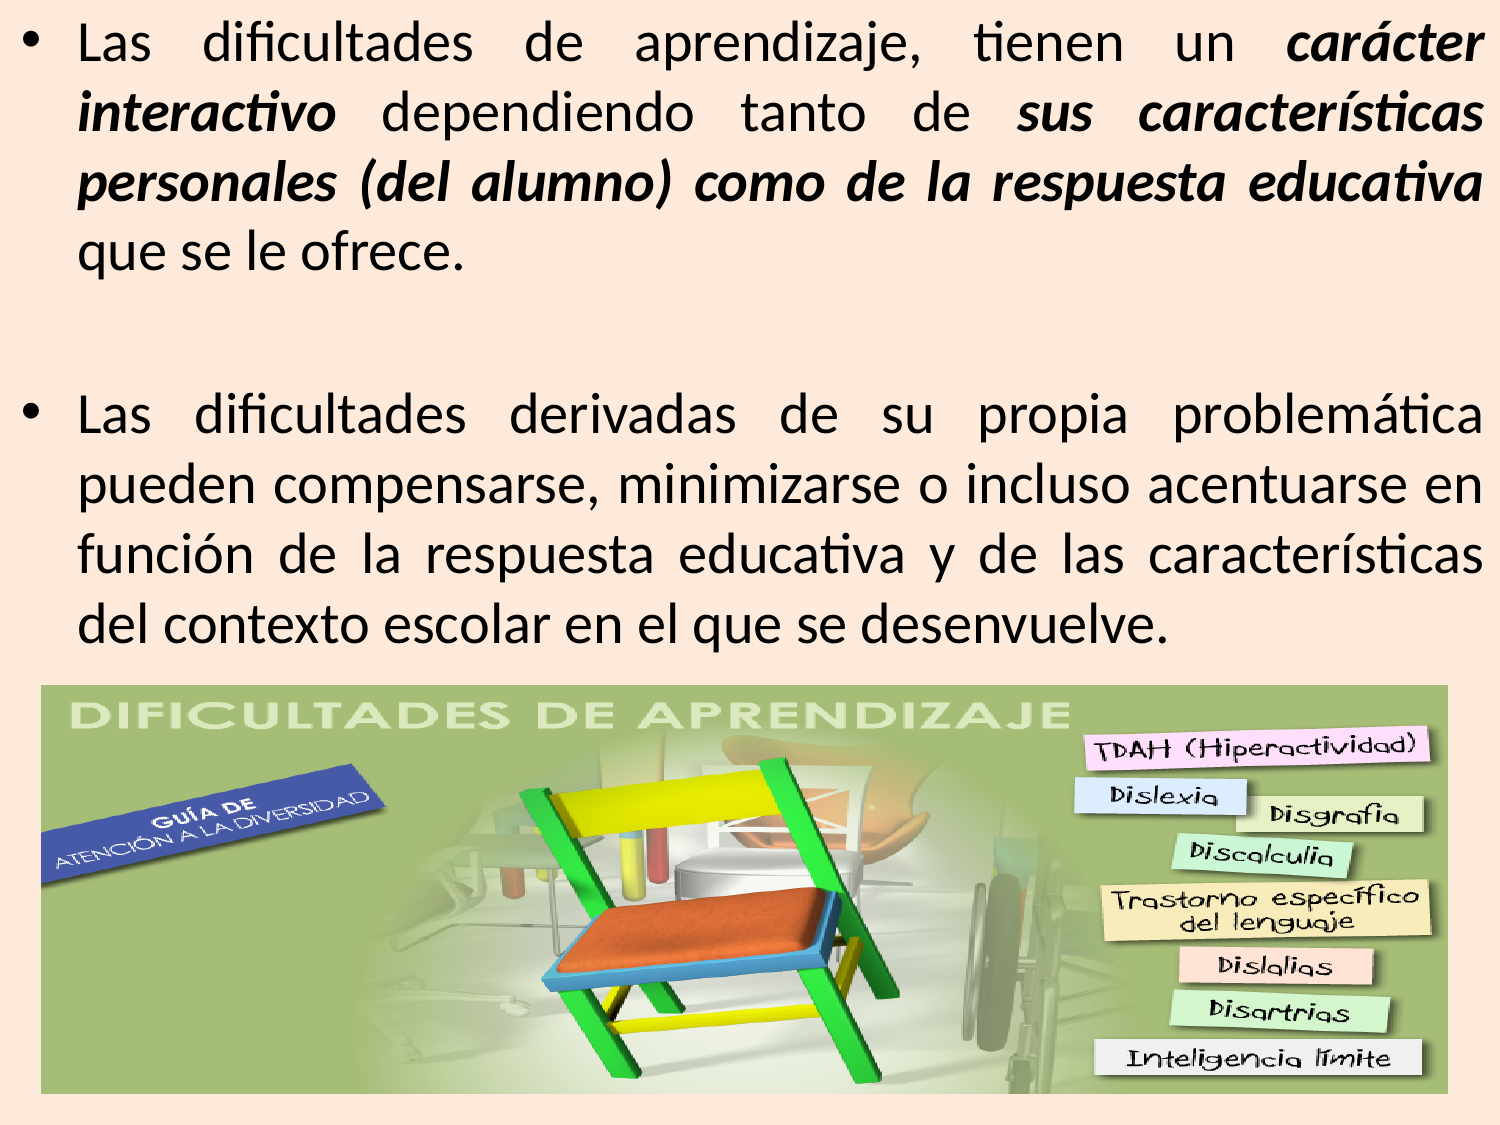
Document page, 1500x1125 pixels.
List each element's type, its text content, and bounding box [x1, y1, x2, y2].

picture [41, 684, 1448, 1095]
list Las dificultades de aprendizaje, tienen un carácter interactivo dependiendo tanto de sus características personales (del alumno) como de la respuesta educativa que se le ofrece. Las dificultades derivadas de su propia problemática pueden compensarse, minimizarse o incluso acentuarse en función de la respuesta educativa y de las características del contexto escolar en el que se desenvuelve. [5, 0, 1500, 840]
